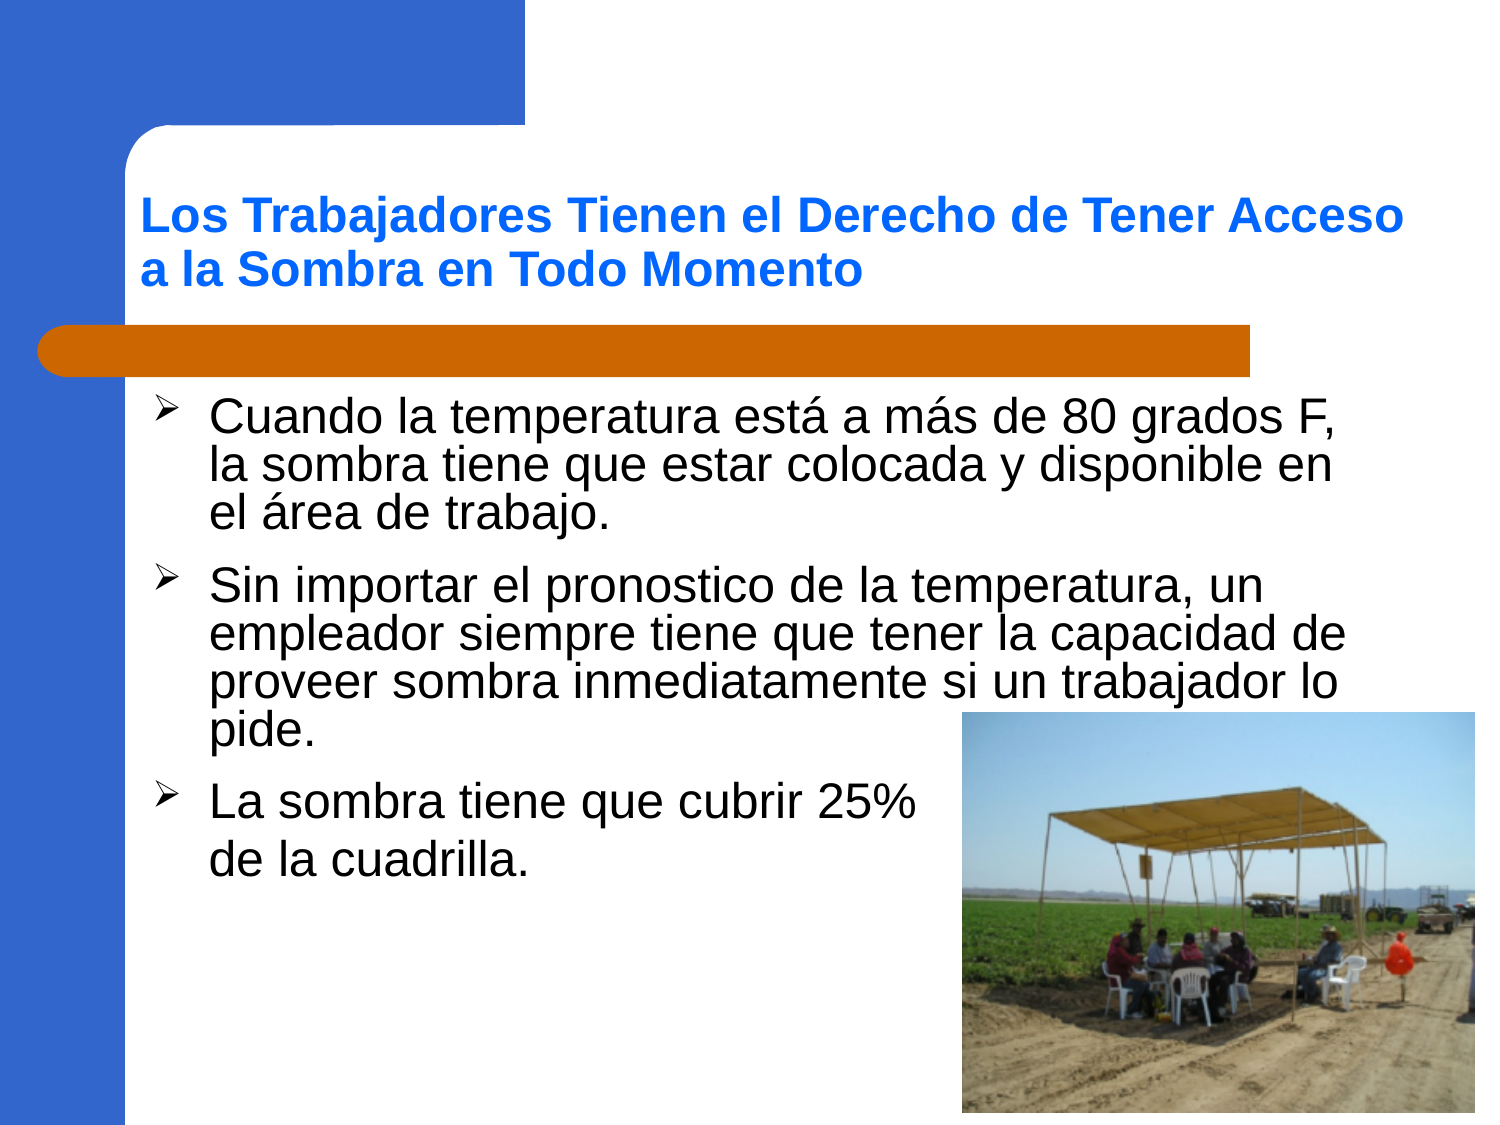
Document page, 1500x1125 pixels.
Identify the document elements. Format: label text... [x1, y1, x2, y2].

picture [962, 712, 1476, 1113]
title Los Trabajadores Tienen el Derecho de Tener Acceso a la Sombra en Todo Momento [125, 149, 1425, 305]
list Cuando la temperatura está a más de 80 grados F, la sombra tiene que estar colocada y disponible en el área de trabajo. Sin importar el pronostico de la temperatura, un empleador siempre tiene que tener la capacidad de proveer sombra inmediatamente si un trabajador lo pide. La sombra tiene que cubrir 25% de la cuadrilla. [137, 387, 1400, 999]
